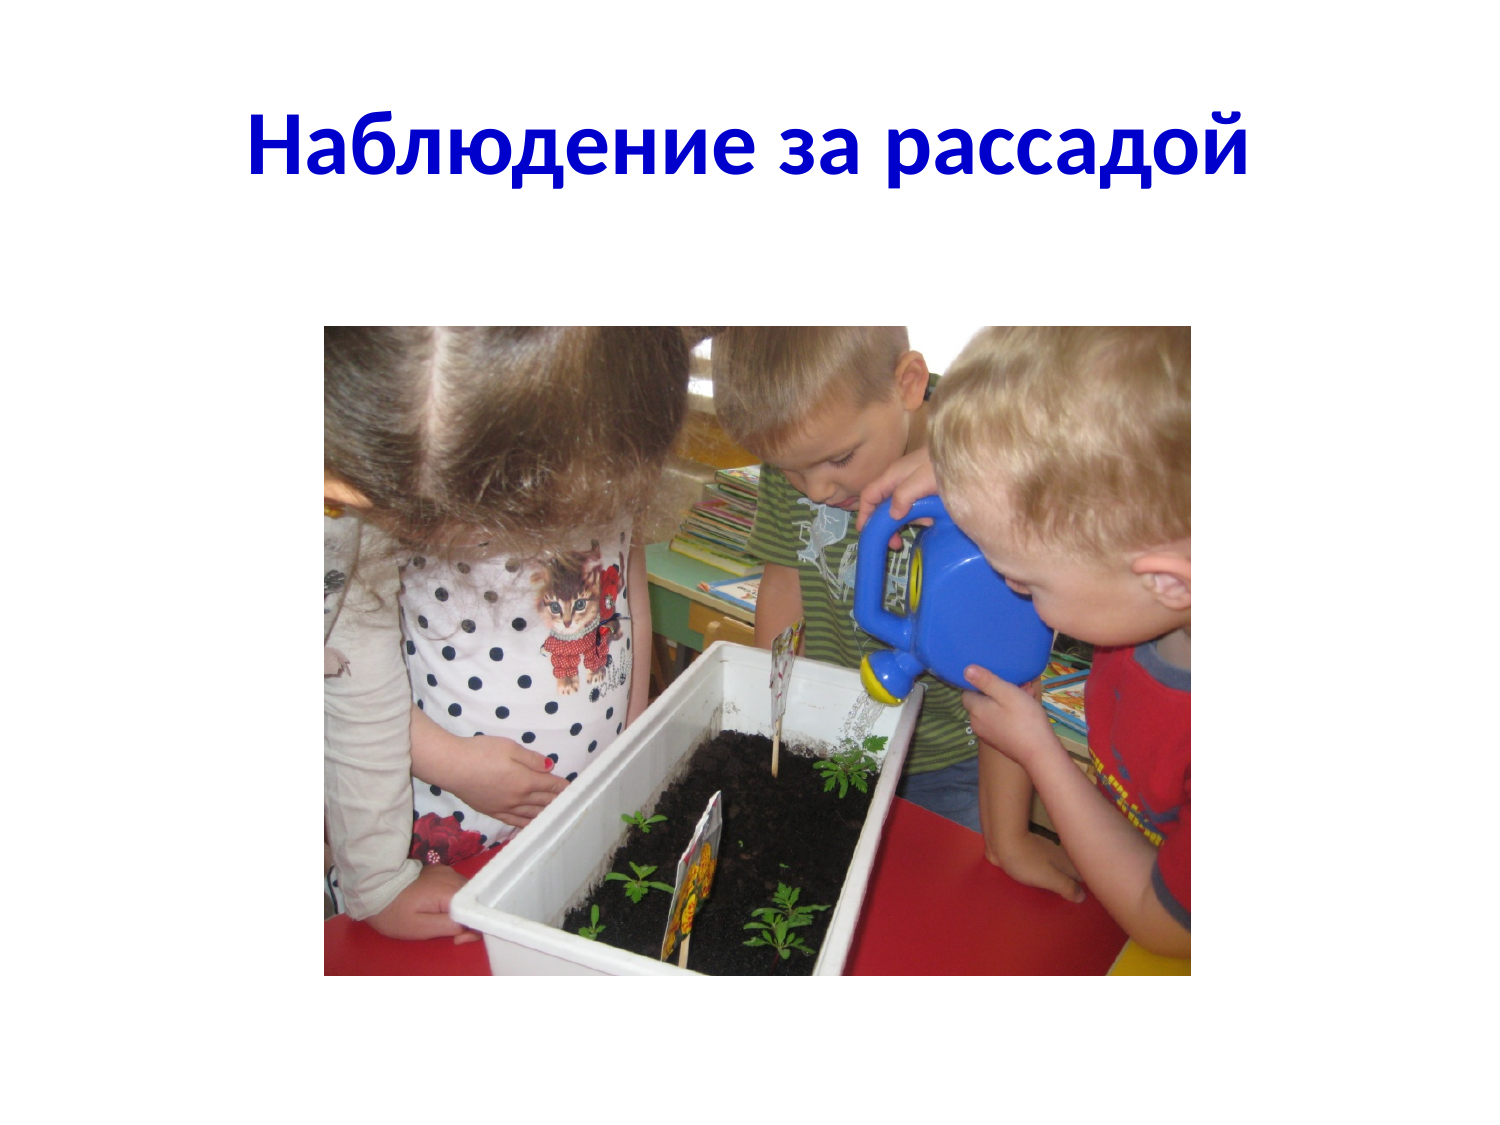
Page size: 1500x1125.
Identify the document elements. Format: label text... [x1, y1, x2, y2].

title Наблюдение за рассадой [75, 45, 1425, 232]
picture [324, 326, 1192, 977]
